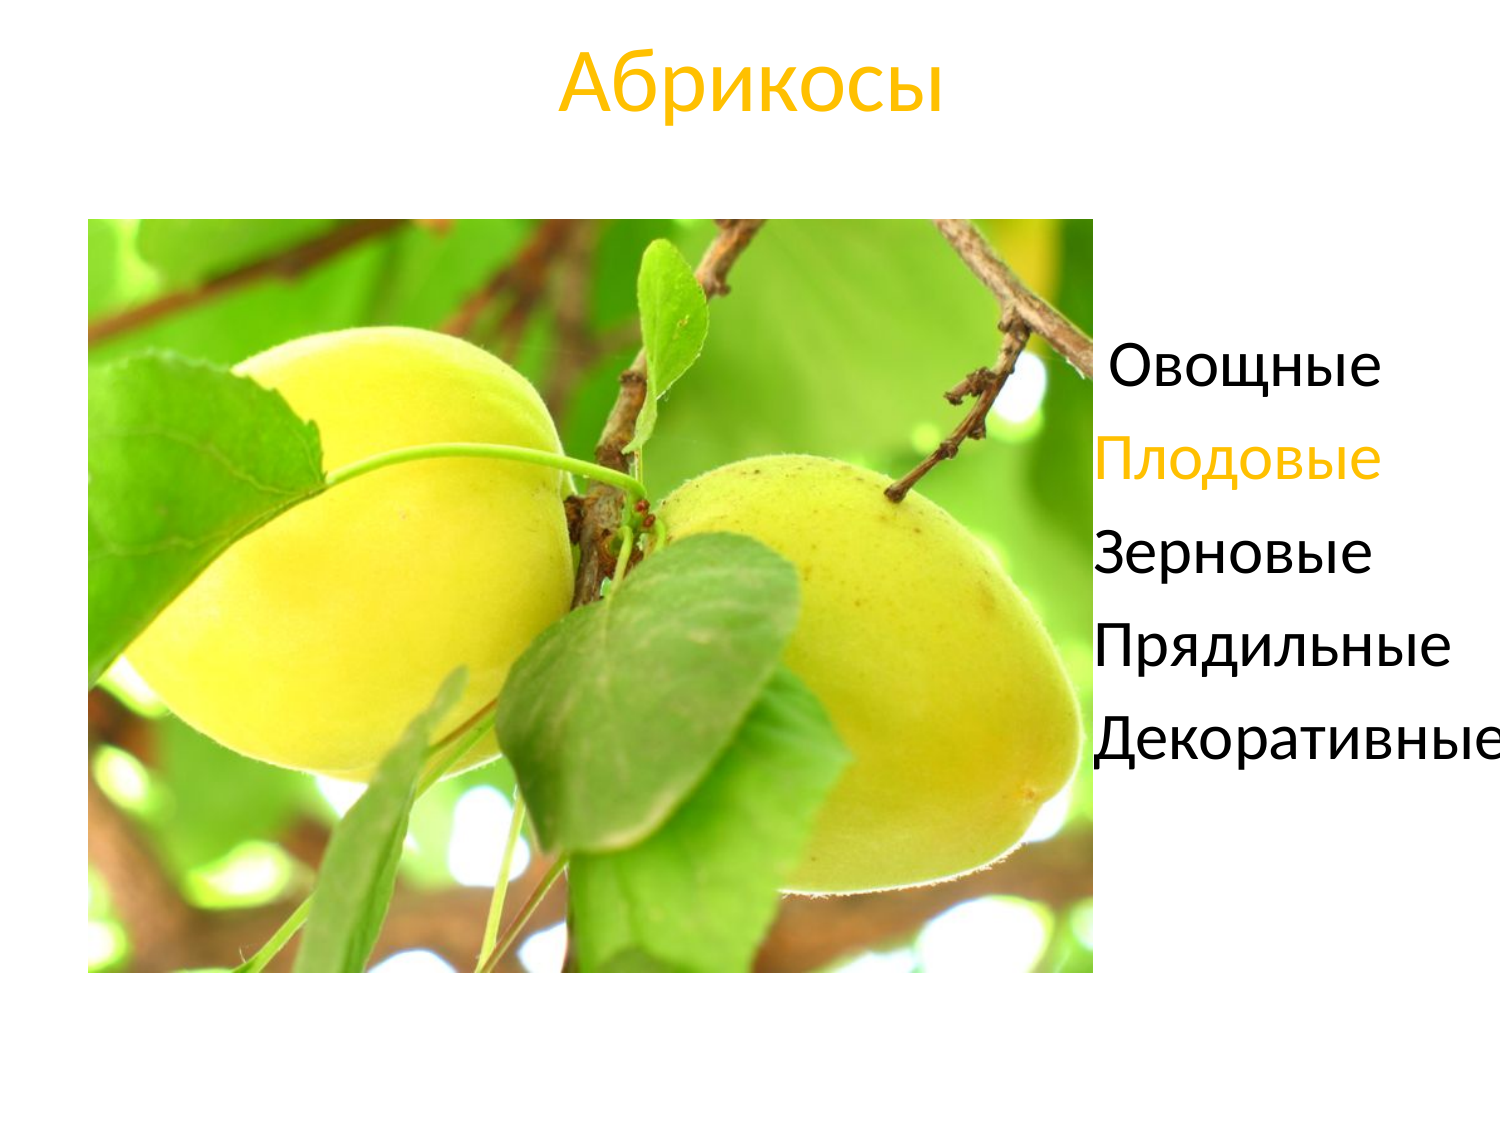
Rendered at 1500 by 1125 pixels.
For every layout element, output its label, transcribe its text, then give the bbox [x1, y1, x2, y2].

title Абрикосы [75, 0, 1451, 149]
list Овощные Плодовые Зерновые Прядильные Декоративные [1078, 312, 1500, 1000]
picture [88, 219, 1093, 974]
